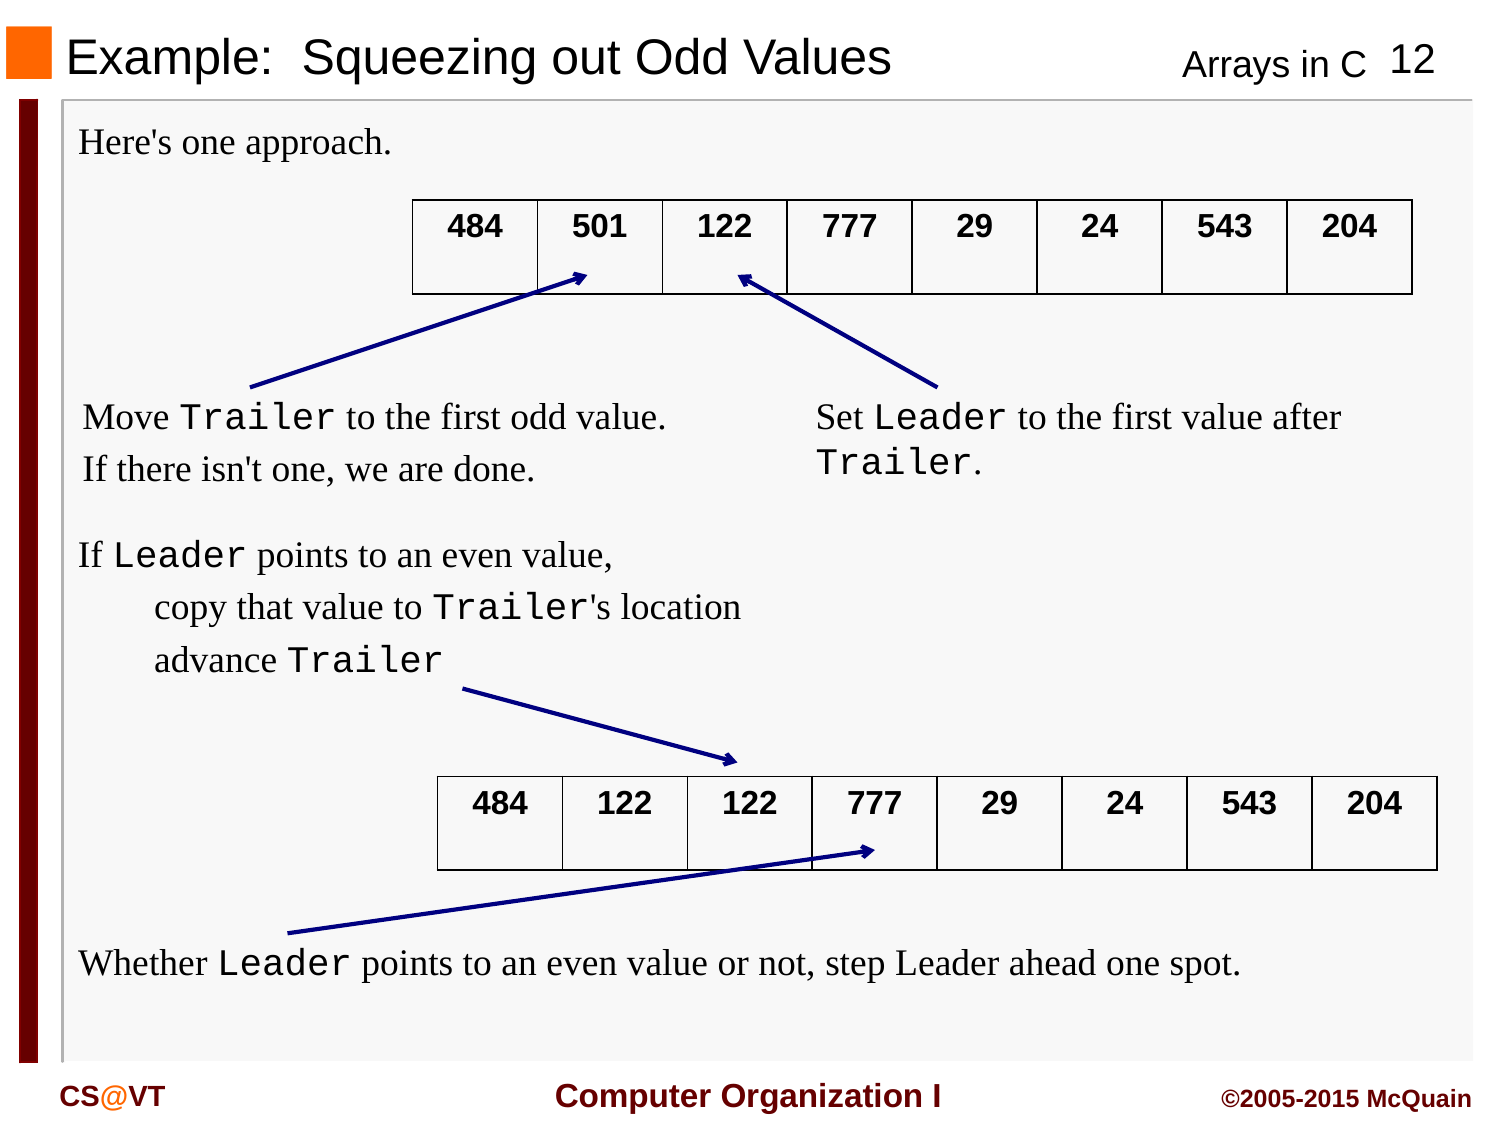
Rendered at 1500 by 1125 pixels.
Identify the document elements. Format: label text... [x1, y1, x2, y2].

text_box If Leader points to an even value, copy that value to Trailer's location advance Trailer [74, 525, 769, 684]
table_header 24 [1038, 201, 1161, 293]
table_header 29 [913, 201, 1036, 293]
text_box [737, 274, 938, 388]
table_header 204 [1313, 777, 1436, 869]
table_header 122 [688, 777, 811, 848]
text_box Here's one approach. [75, 112, 1463, 167]
text_box Set Leader to the first value after Trailer. [812, 387, 1438, 487]
table_header 484 [413, 201, 537, 273]
text_box Whether Leader points to an even value or not, step Leader ahead one spot. [75, 933, 1325, 987]
table_header 24 [1063, 777, 1186, 869]
table_header 777 [813, 777, 936, 869]
table_header 501 [538, 201, 662, 293]
table_header 543 [1188, 777, 1311, 869]
table_header 122 [663, 201, 786, 293]
table_header 122 [563, 777, 687, 848]
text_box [249, 274, 588, 388]
table_header 777 [788, 201, 911, 273]
text_box Move Trailer to the first odd value. If there isn't one, we are done. [79, 387, 705, 494]
table_header 484 [438, 777, 562, 848]
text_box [287, 849, 876, 934]
table_header 29 [938, 777, 1061, 869]
table_header 204 [1288, 201, 1411, 293]
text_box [462, 688, 738, 763]
table_header 543 [1163, 201, 1286, 293]
title Example: Squeezing out Odd Values [62, 16, 1150, 95]
